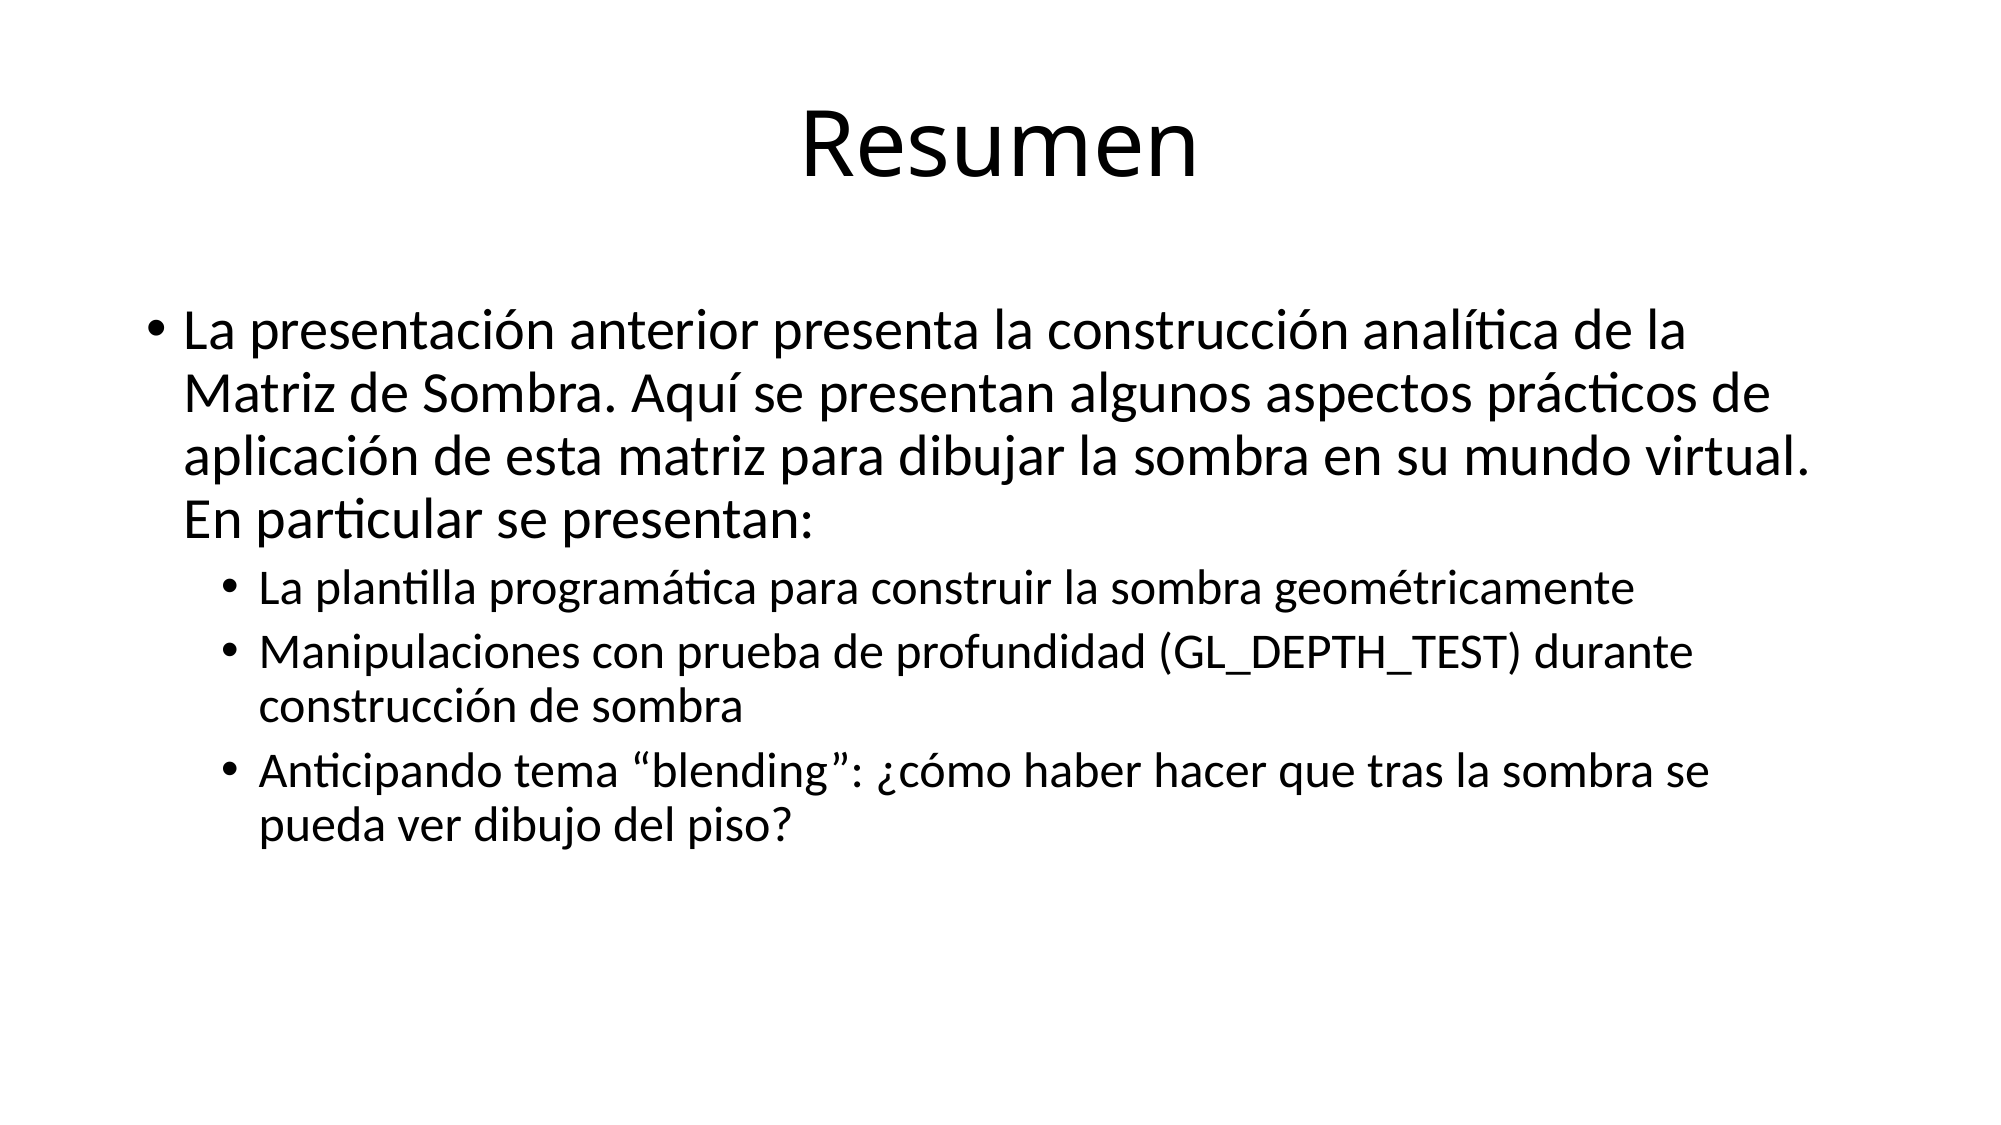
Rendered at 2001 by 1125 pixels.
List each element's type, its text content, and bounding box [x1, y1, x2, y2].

title Resumen [137, 59, 1863, 234]
list La presentación anterior presenta la construcción analítica de la Matriz de Sombra. Aquí se presentan algunos aspectos prácticos de aplicación de esta matriz para dibujar la sombra en su mundo virtual. En particular se presentan: La plantilla programática para construir la sombra geométricamente Manipulaciones con prueba de profundidad (GL_DEPTH_TEST) durante construcción de sombra Anticipando tema “blending”: ¿cómo haber hacer que tras la sombra se pueda ver dibujo del piso? [130, 292, 1856, 984]
